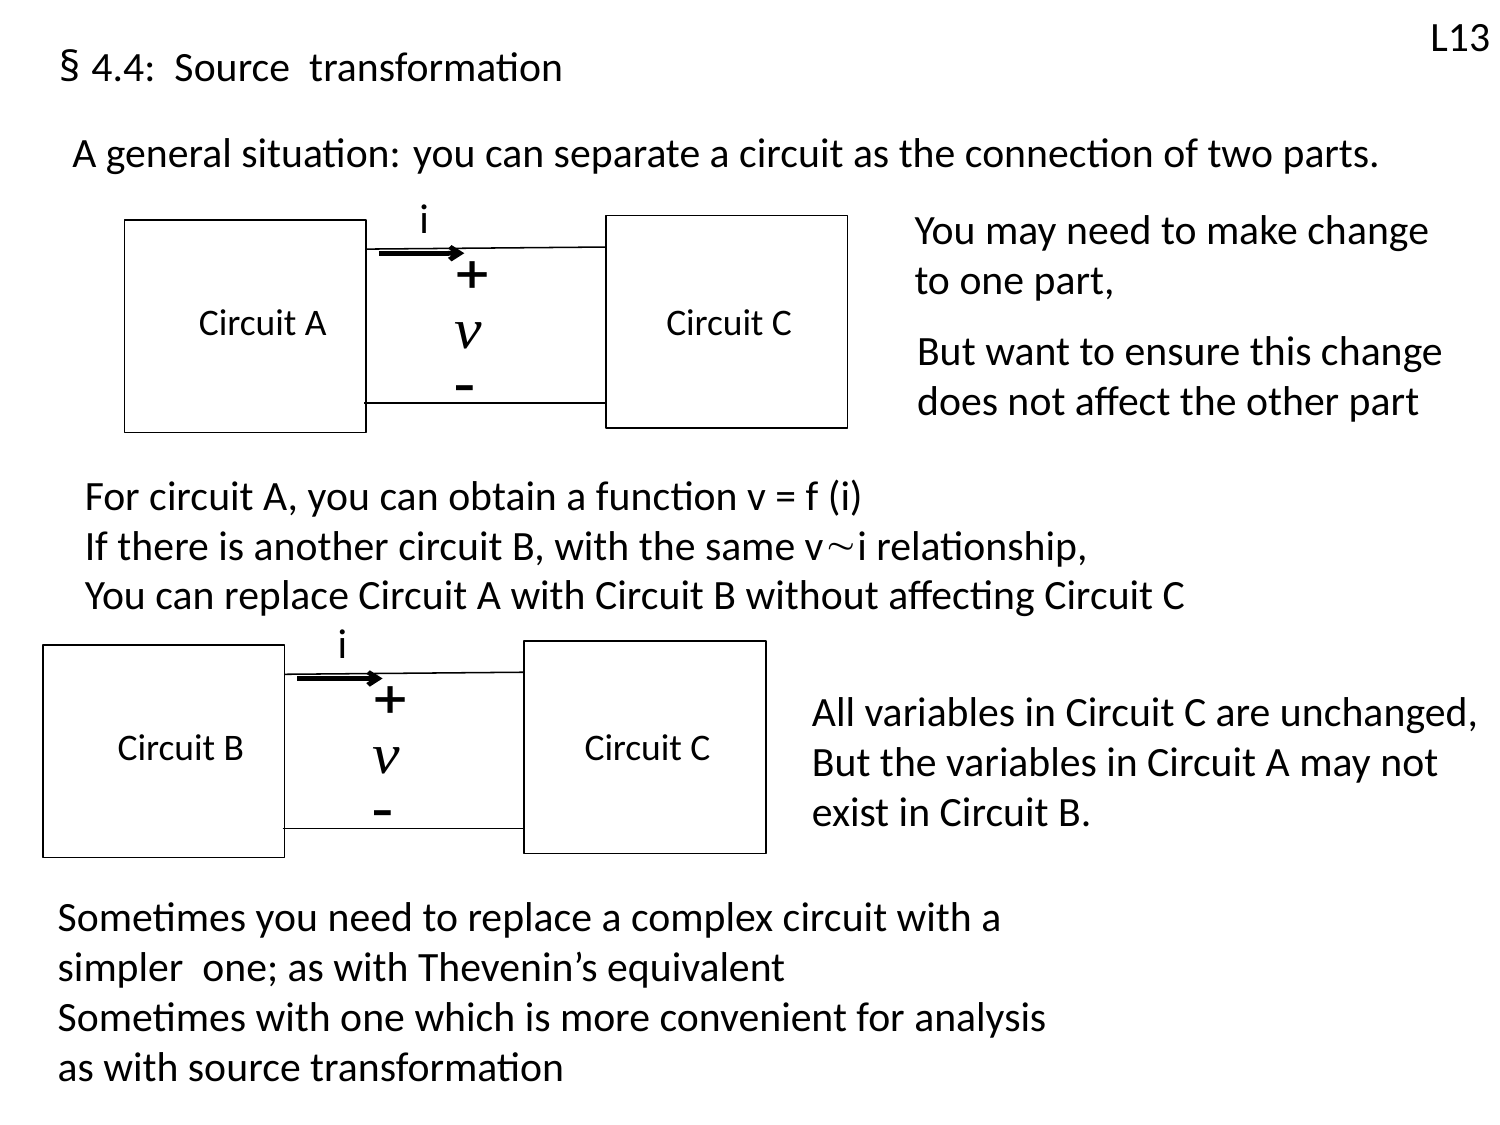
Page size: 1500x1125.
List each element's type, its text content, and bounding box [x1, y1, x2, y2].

text_box L13 [1415, 1, 1500, 67]
text_box you can separate a circuit as the connection of two parts. [58, 118, 1438, 184]
text_box You may need to make change to one part, [899, 195, 1445, 310]
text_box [124, 184, 848, 433]
text_box For circuit A, you can obtain a function v = f (i) If there is another circuit B, with the same vi relationship, You can replace Circuit A with Circuit B without affecting Circuit C [70, 460, 1300, 626]
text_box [42, 609, 767, 858]
text_box Sometimes you need to replace a complex circuit with a simpler one; as with Thevenin’s equivalent Sometimes with one which is more convenient for analysis as with source transformation [42, 882, 1173, 1098]
text_box But want to ensure this change does not affect the other part [902, 316, 1459, 431]
text_box All variables in Circuit C are unchanged, But the variables in Circuit A may not exist in Circuit B. [797, 677, 1500, 842]
text_box § 4.4: Source transformation [44, 32, 579, 97]
